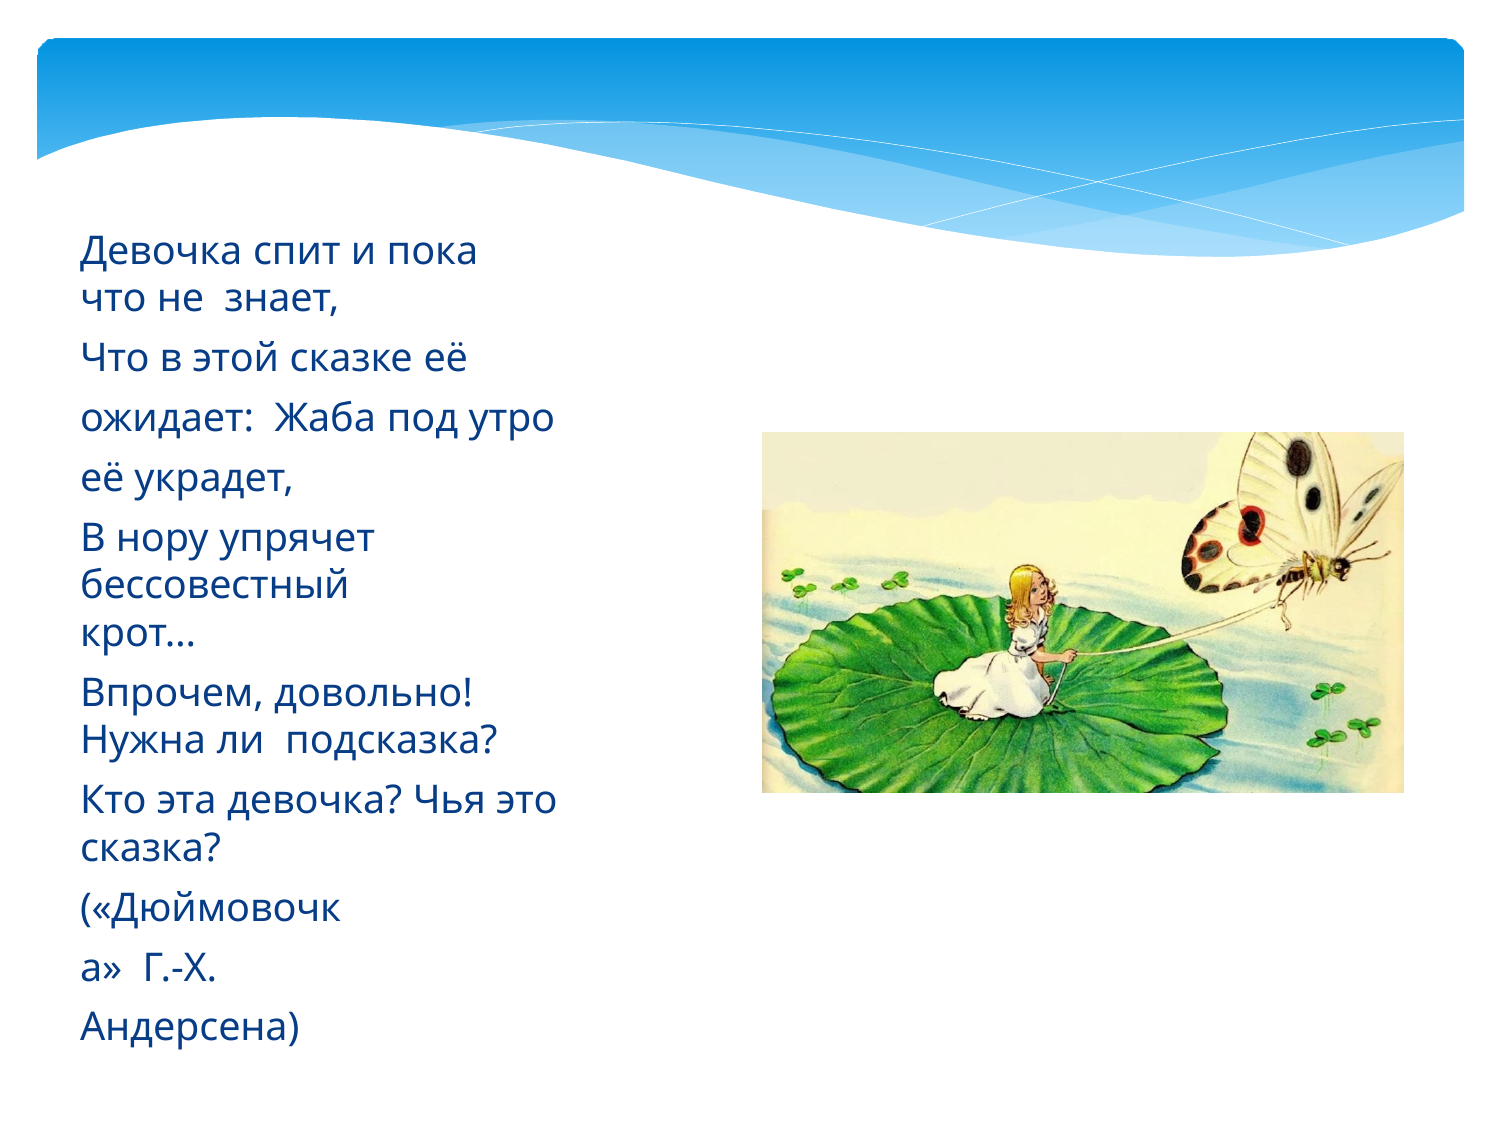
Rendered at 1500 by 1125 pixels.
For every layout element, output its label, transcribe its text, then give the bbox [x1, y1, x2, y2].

text_box Девочка спит и пока что не знает, Что в этой сказке её ожидает: Жаба под утро её украдет, В нору упрячет бессовестный крот… Впрочем, довольно! Нужна ли подсказка? Кто эта девочка? Чья это сказка? («Дюймовочка» Г.-Х. Андерсена) [77, 344, 603, 1049]
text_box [34, 37, 1466, 336]
picture [762, 431, 1404, 793]
